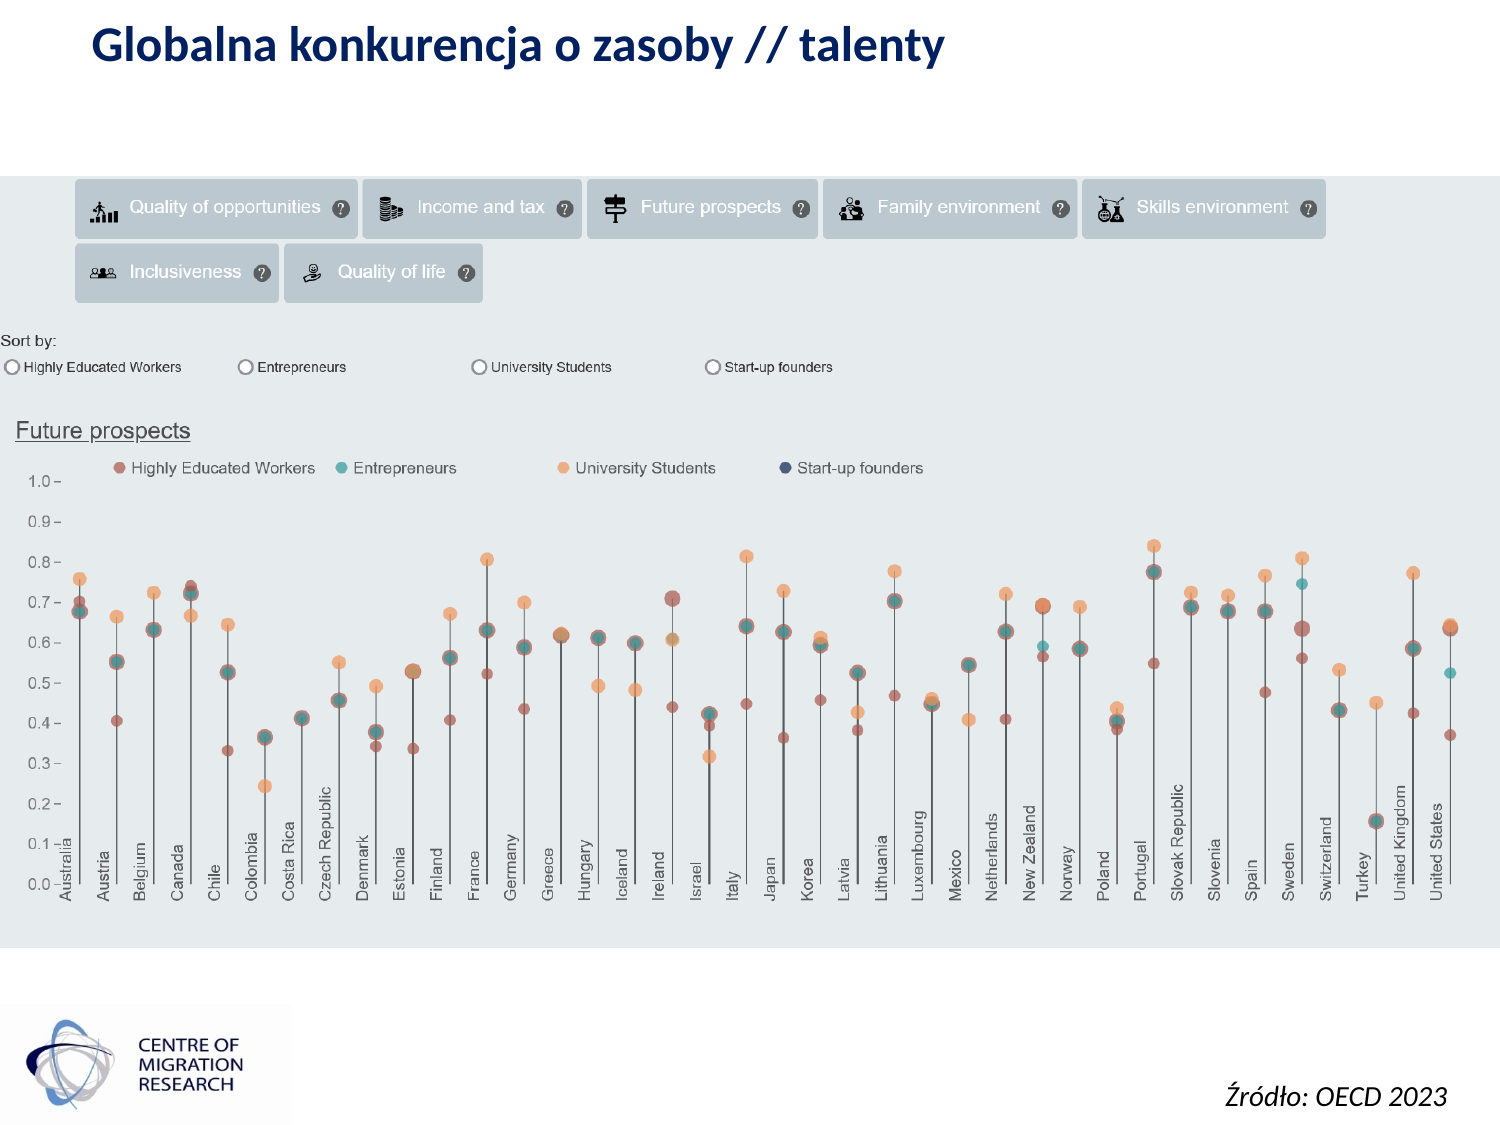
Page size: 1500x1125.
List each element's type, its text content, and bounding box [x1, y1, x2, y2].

picture [0, 176, 1500, 949]
text_box Źródło: OECD 2023 [1210, 1070, 1475, 1121]
title Globalna konkurencja o zasoby // talenty [76, 0, 1388, 83]
picture [0, 1004, 293, 1125]
